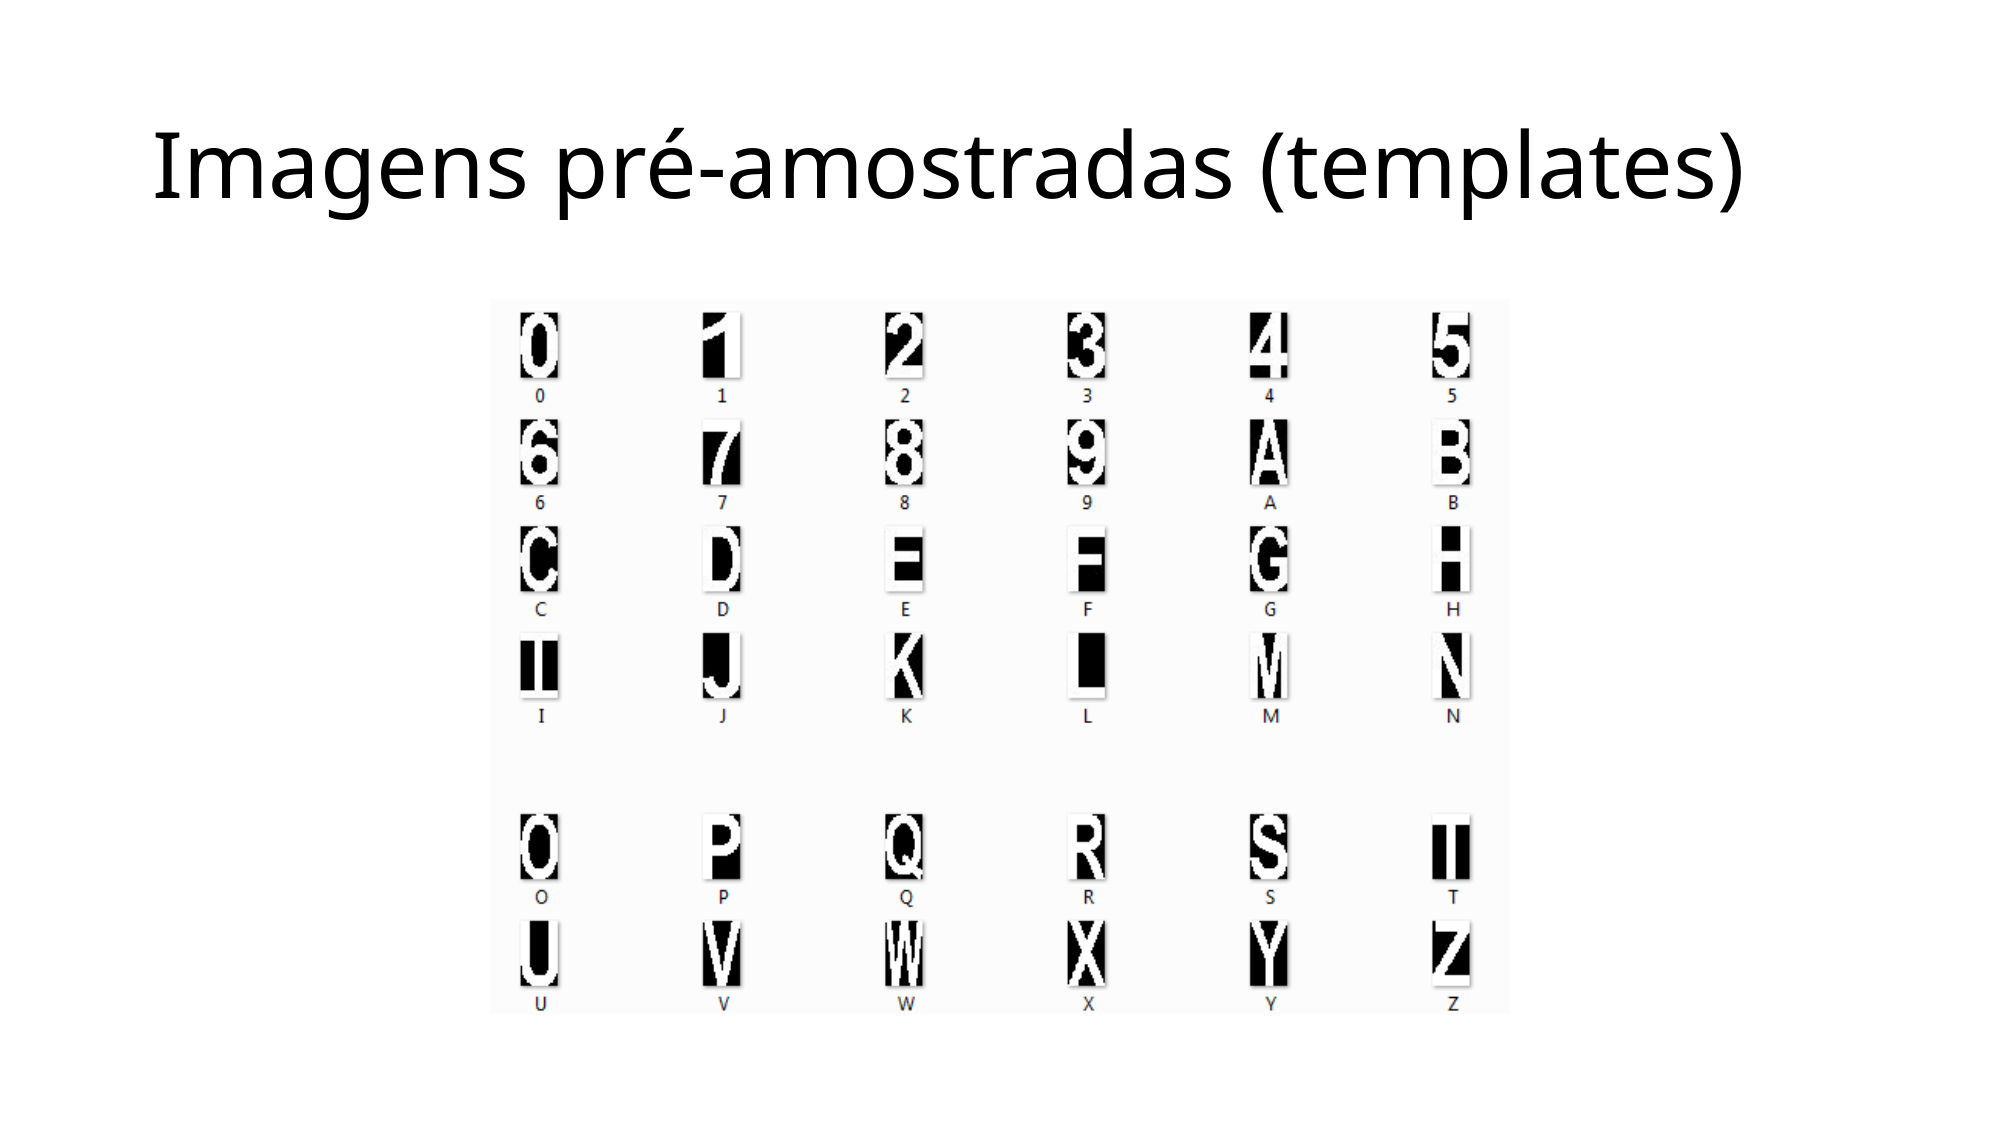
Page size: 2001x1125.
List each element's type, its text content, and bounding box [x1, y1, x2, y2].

title Imagens pré-amostradas (templates) [137, 59, 1863, 278]
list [490, 299, 1510, 1014]
